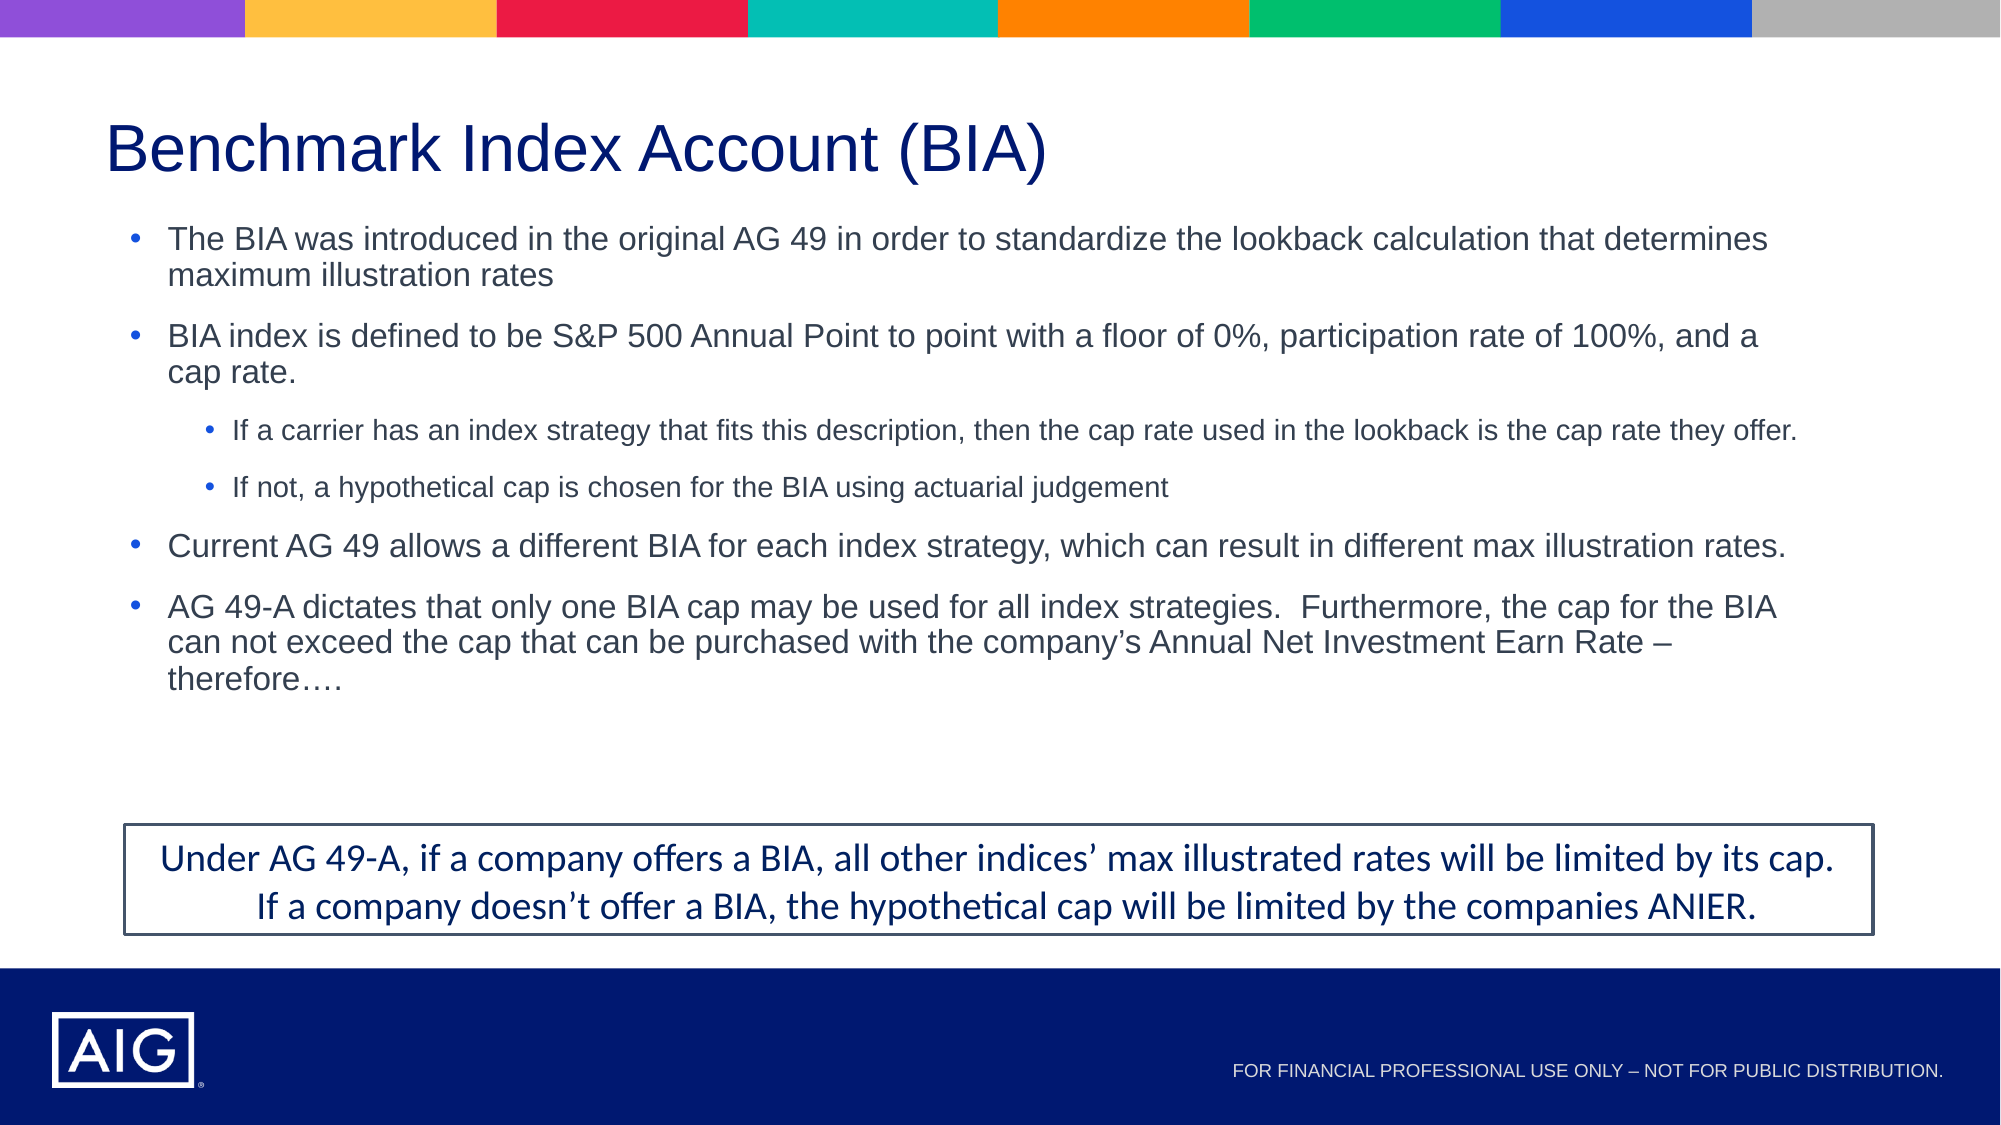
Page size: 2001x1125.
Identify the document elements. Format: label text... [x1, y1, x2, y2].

picture [52, 1012, 207, 1088]
text_box Under AG 49-A, if a company offers a BIA, all other indices’ max illustrated rates will be limited by its cap. If a company doesn’t offer a BIA, the hypothetical cap will be limited by the companies ANIER. [124, 824, 1873, 935]
title Benchmark Index Account (BIA) [105, 75, 1860, 225]
list The BIA was introduced in the original AG 49 in order to standardize the lookback calculation that determines maximum illustration rates BIA index is defined to be S&P 500 Annual Point to point with a floor of 0%, participation rate of 100%, and a cap rate. If a carrier has an index strategy that fits this description, then the cap rate used in the lookback is the cap rate they offer. If not, a hypothetical cap is chosen for the BIA using actuarial judgement Current AG 49 allows a different BIA for each index strategy, which can result in different max illustration rates. AG 49-A dictates that only one BIA cap may be used for all index strategies. Furthermore, the cap for the BIA can not exceed the cap that can be purchased with the company’s Annual Net Investment Earn Rate – therefore…. [129, 225, 1817, 681]
